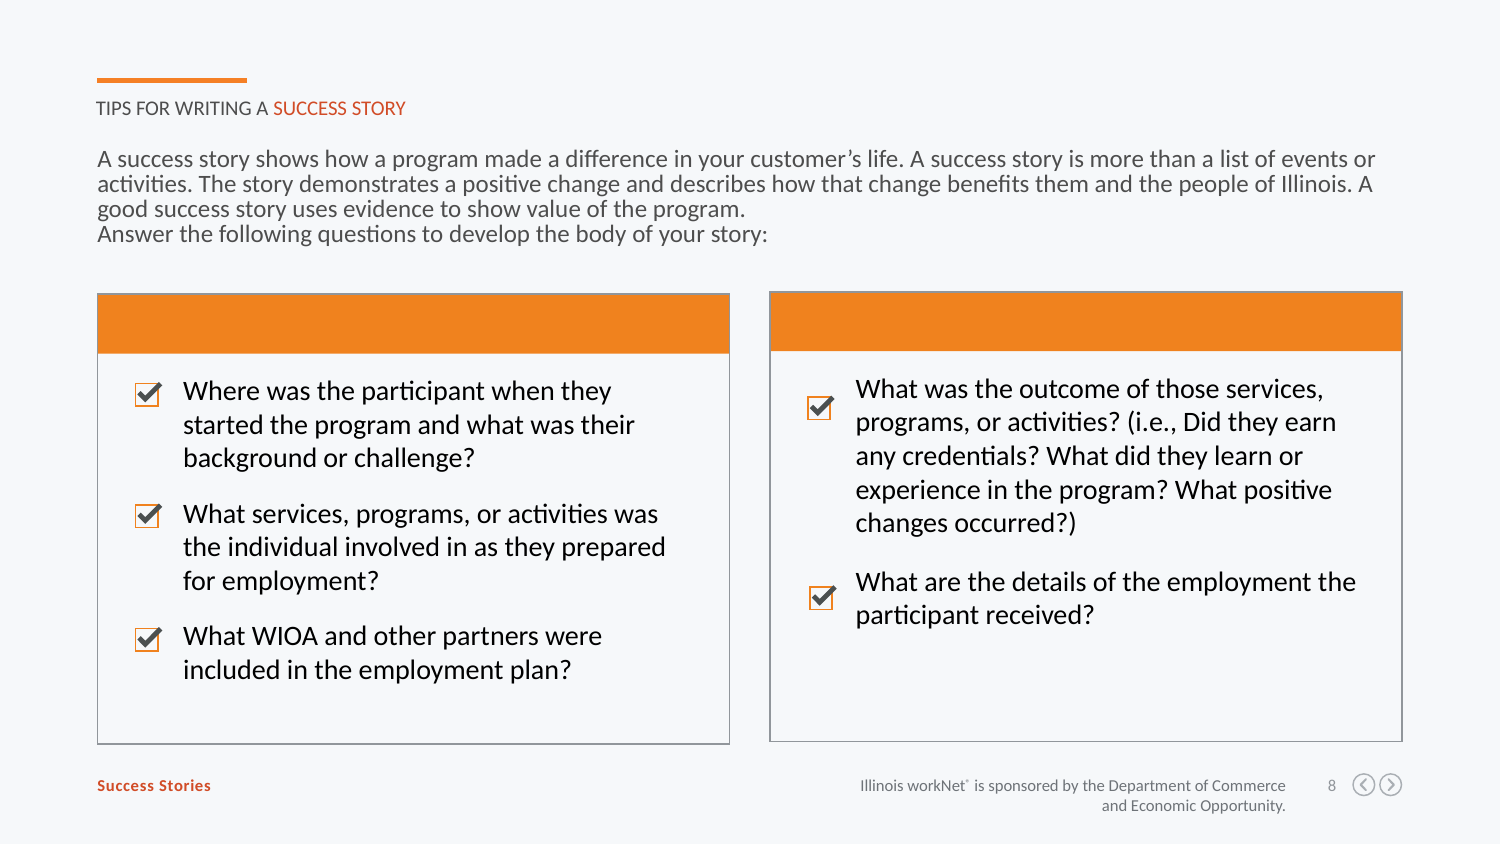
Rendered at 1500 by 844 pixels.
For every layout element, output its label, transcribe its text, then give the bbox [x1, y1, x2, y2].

text_box What WIOA and other partners were included in the employment plan? [183, 617, 686, 686]
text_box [135, 627, 163, 652]
text_box Where was the participant when they started the program and what was their background or challenge? [183, 372, 686, 474]
list TIPS FOR WRITING A SUCCESS STORY [95, 94, 1401, 158]
text_box What was the outcome of those services, programs, or activities? (i.e., Did they earn any credentials? What did they learn or experience in the program? What positive changes occurred?) [855, 369, 1359, 539]
text_box [769, 291, 1403, 743]
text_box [809, 585, 837, 610]
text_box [807, 395, 835, 420]
text_box [96, 293, 731, 745]
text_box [135, 503, 163, 528]
text_box What services, programs, or activities was the individual involved in as they prepared for employment? [183, 495, 686, 597]
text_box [135, 381, 163, 406]
text_box What are the details of the employment the participant received? [855, 563, 1359, 631]
list A success story shows how a program made a difference in your customer’s life. A success story is more than a list of events or activities. The story demonstrates a positive change and describes how that change benefits them and the people of Illinois. A good success story uses evidence to show value of the program. Answer the following questions to develop the body of your story: [97, 147, 1403, 171]
